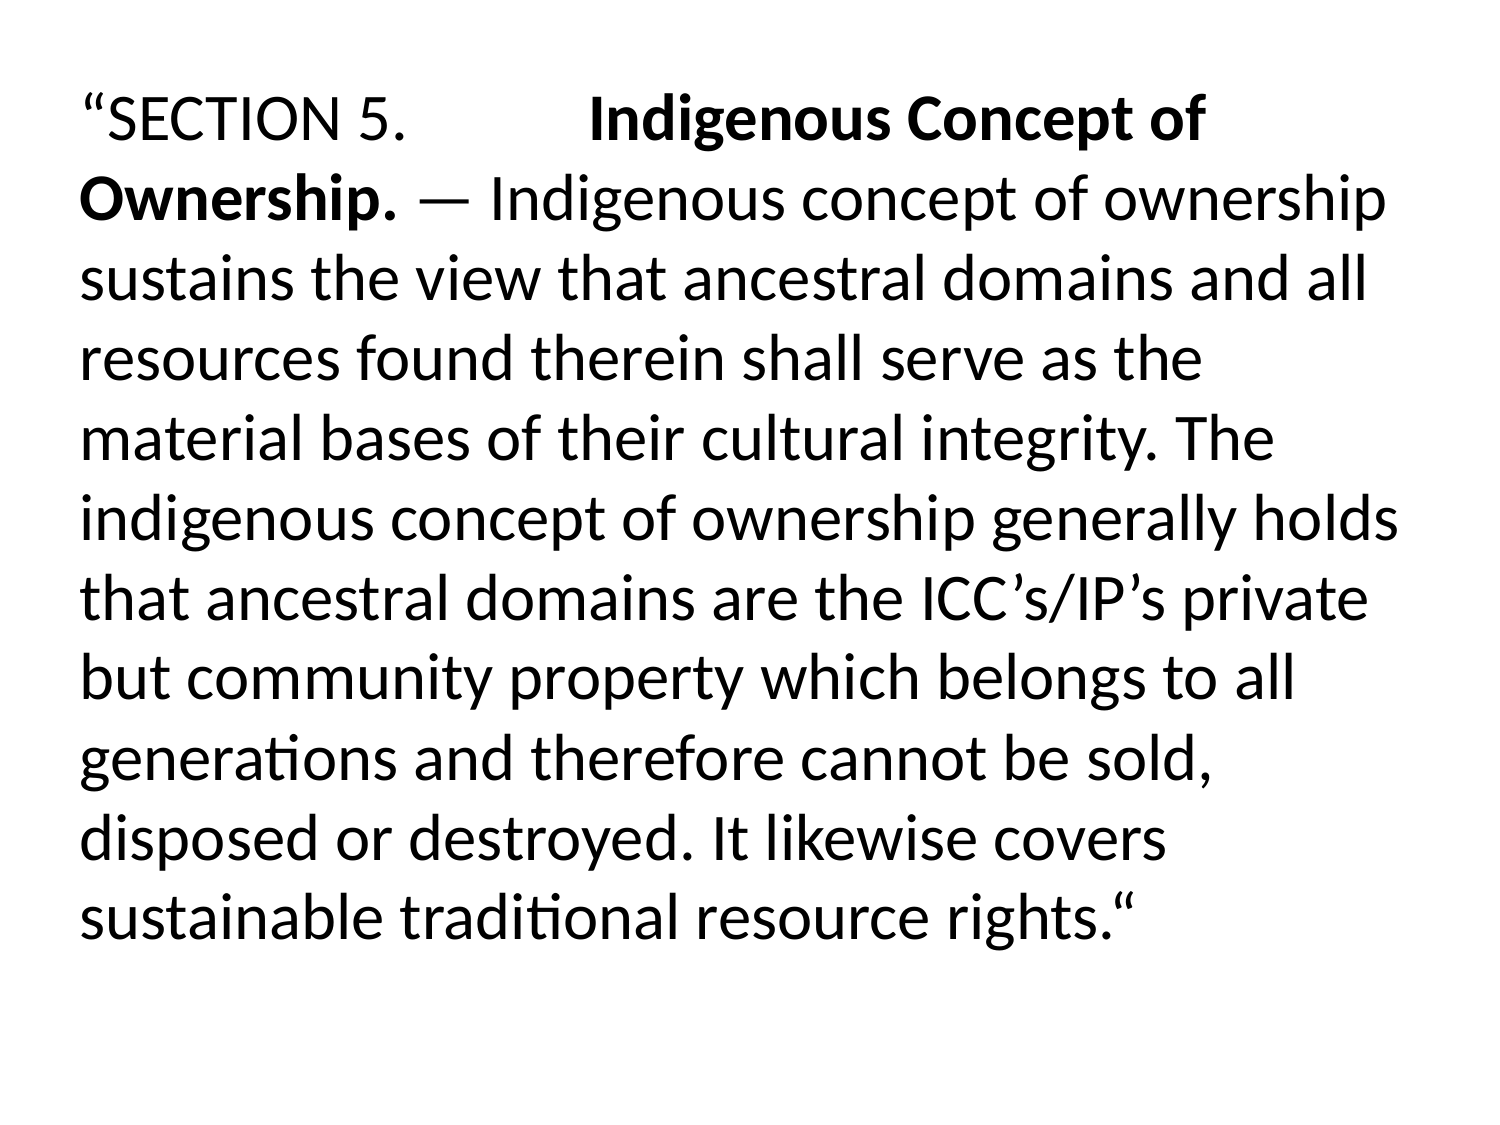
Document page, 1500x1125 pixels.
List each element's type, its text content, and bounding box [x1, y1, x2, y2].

text_box “SECTION 5. Indigenous Concept of Ownership. — Indigenous concept of ownership sustains the view that ancestral domains and all resources found therein shall serve as the material bases of their cultural integrity. The indigenous concept of ownership generally holds that ancestral domains are the ICC’s/IP’s private but community property which belongs to all generations and therefore cannot be sold, disposed or destroyed. It likewise covers sustainable traditional resource rights.“ [64, 66, 1459, 961]
